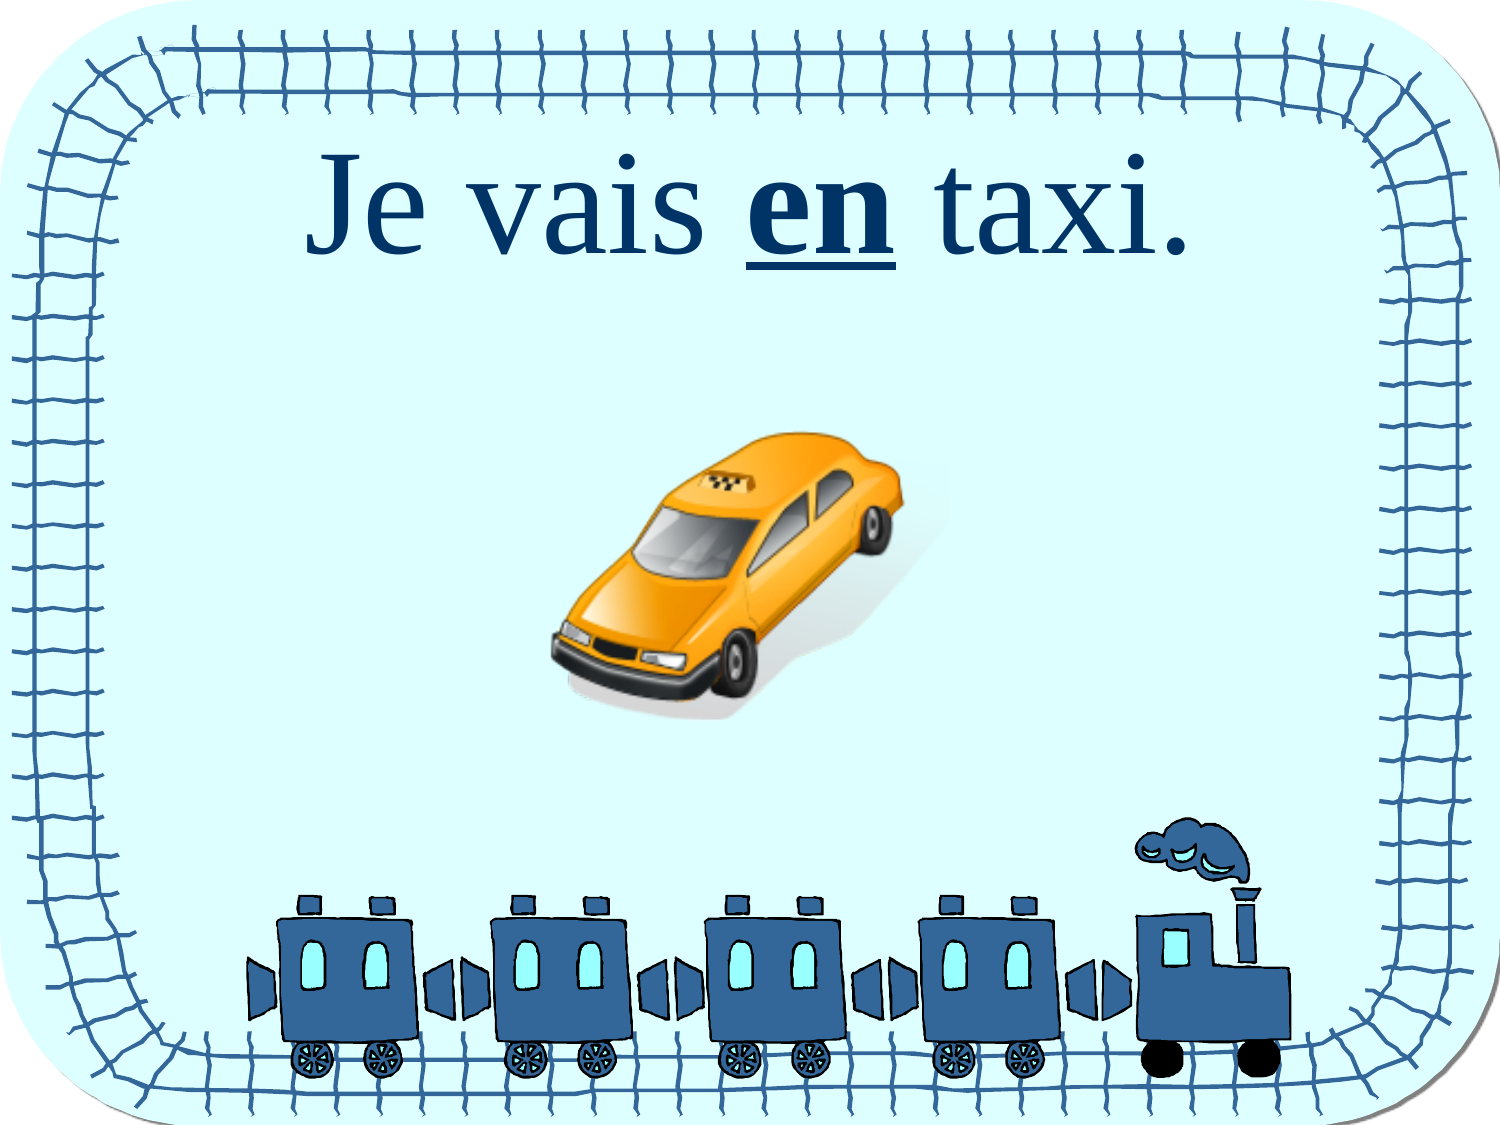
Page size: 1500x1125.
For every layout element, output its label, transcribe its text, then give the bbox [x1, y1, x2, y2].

title Je vais en taxi. [112, 99, 1388, 288]
picture [549, 362, 951, 763]
